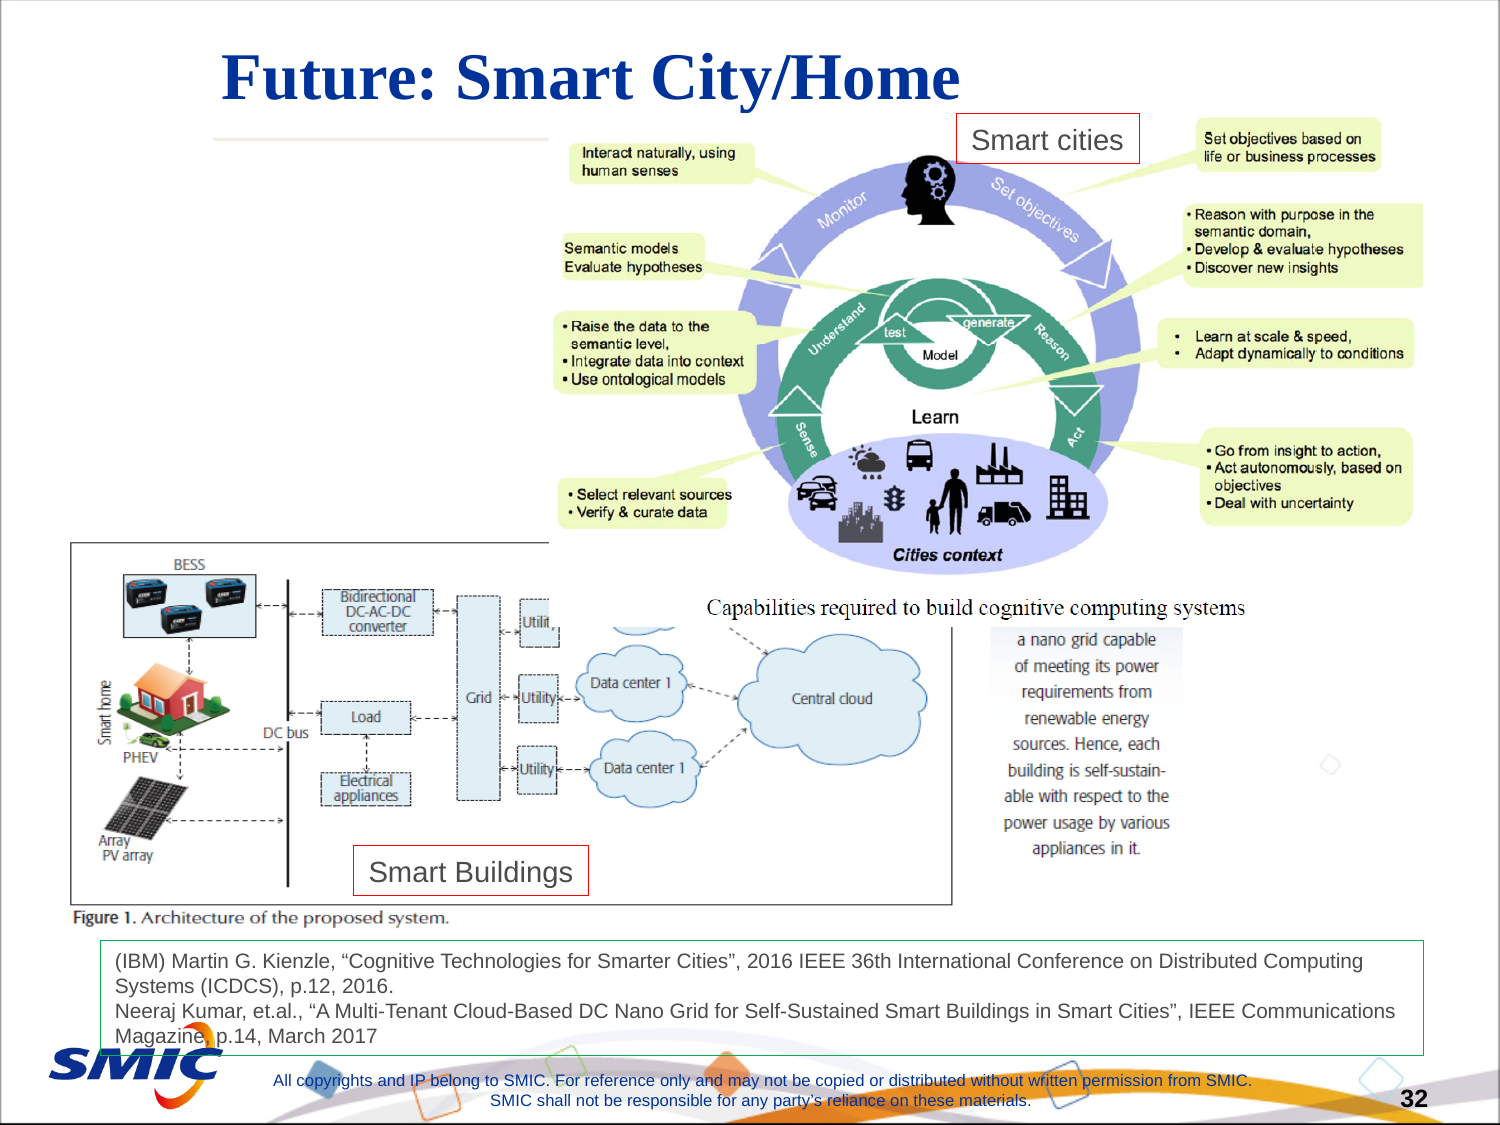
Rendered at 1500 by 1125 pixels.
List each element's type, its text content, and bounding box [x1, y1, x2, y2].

picture [0, 0, 1500, 1125]
text_box (IBM) Martin G. Kienzle, “Cognitive Technologies for Smarter Cities”, 2016 IEEE 36th International Conference on Distributed Computing Systems (ICDCS), p.12, 2016. Neeraj Kumar, et.al., “A Multi-Tenant Cloud-Based DC Nano Grid for Self-Sustained Smart Buildings in Smart Cities”, IEEE Communications Magazine, p.14, March 2017 [100, 940, 1424, 1056]
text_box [64, 538, 1194, 932]
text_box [548, 113, 1423, 627]
text_box Future: Smart City/Home [206, 30, 1174, 121]
